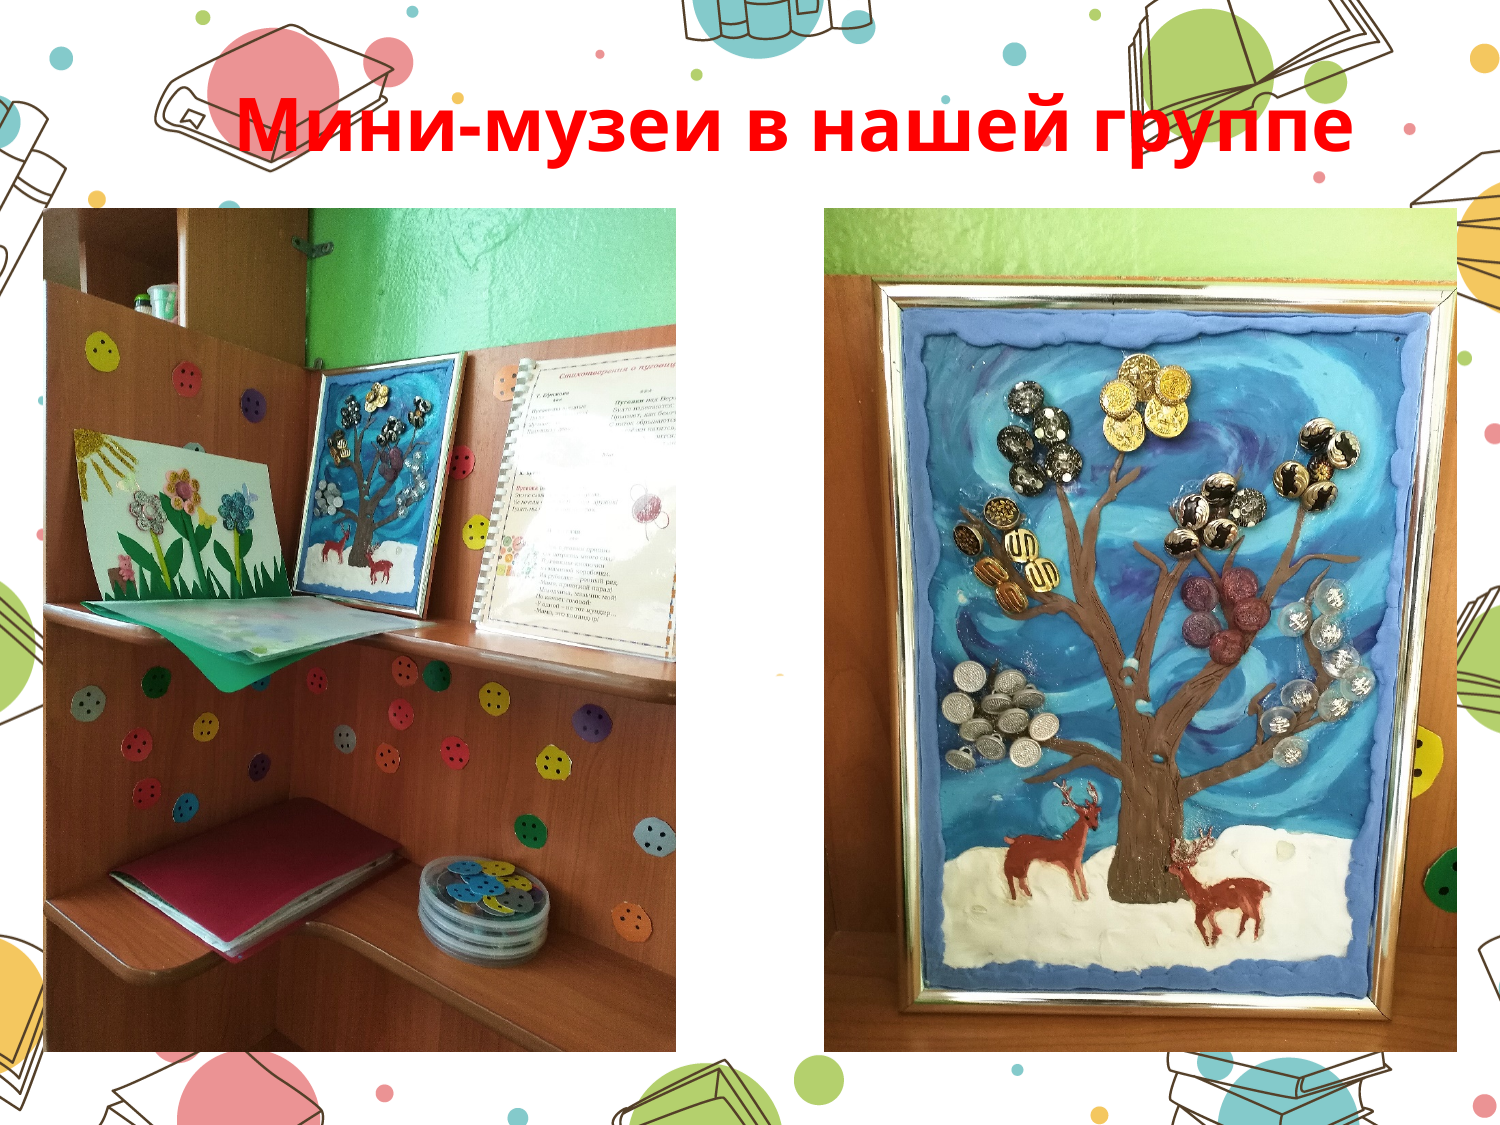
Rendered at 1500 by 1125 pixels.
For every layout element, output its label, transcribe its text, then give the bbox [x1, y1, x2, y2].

picture [0, 0, 1500, 1125]
title Мини-музеи в нашей группе [103, 47, 1397, 209]
